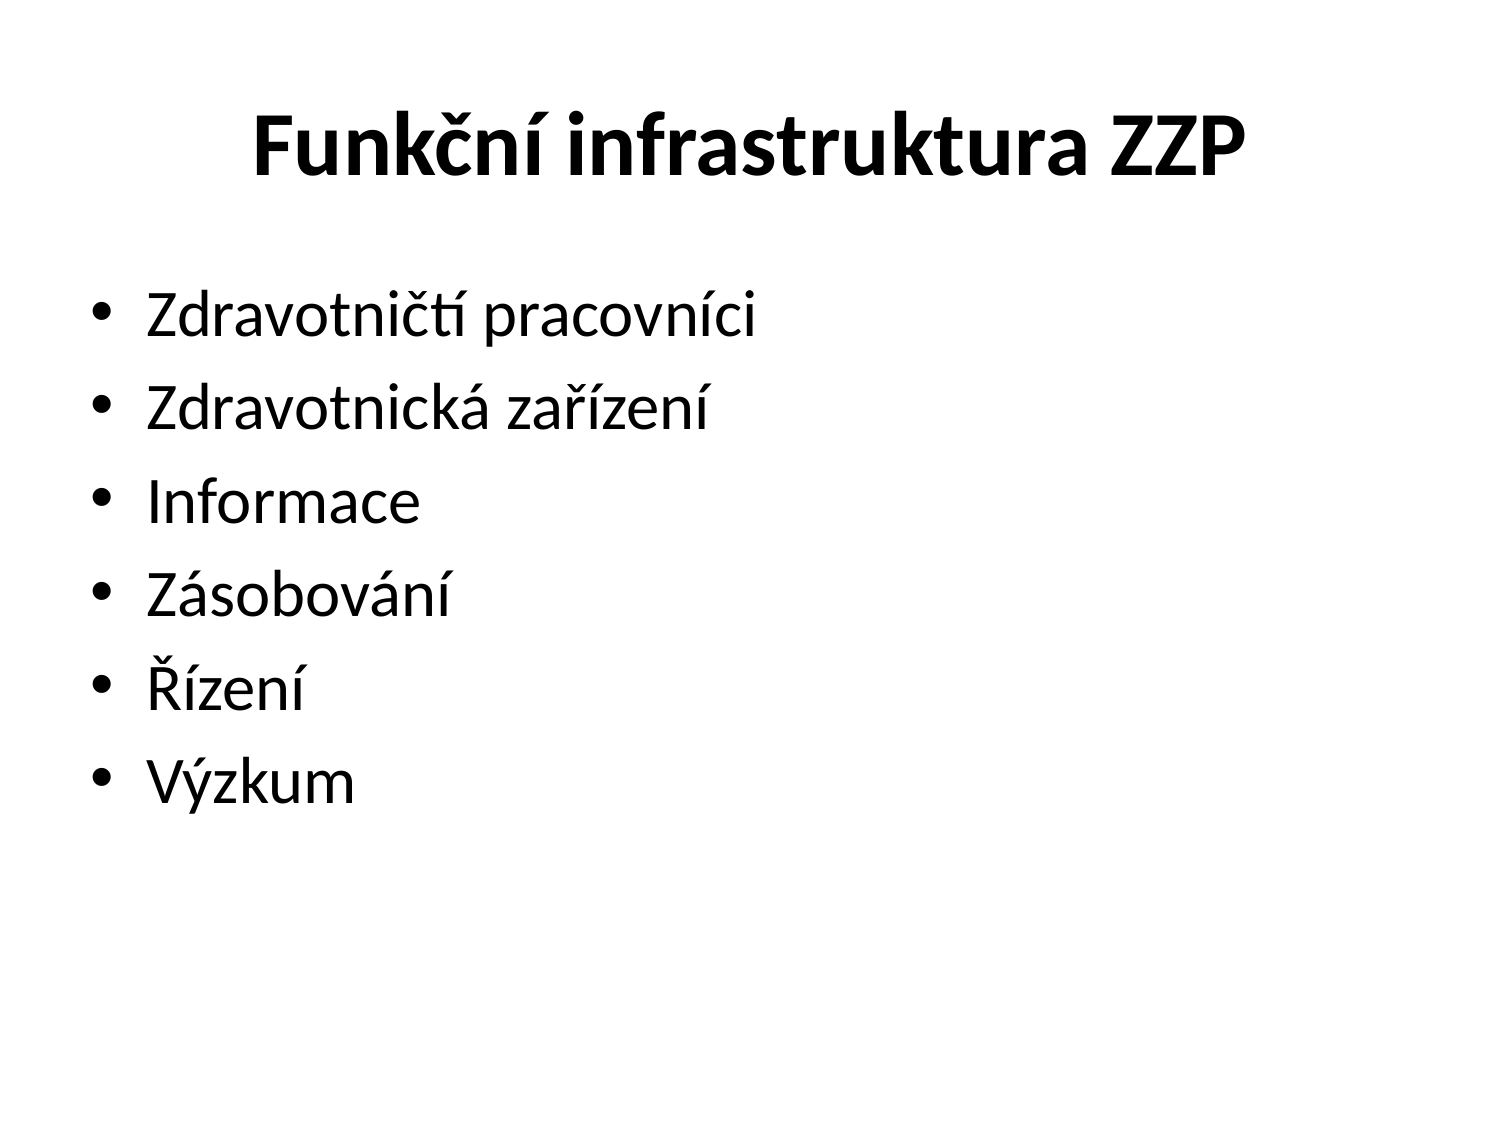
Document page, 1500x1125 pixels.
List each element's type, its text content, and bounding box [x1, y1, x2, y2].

list Zdravotničtí pracovníci Zdravotnická zařízení Informace Zásobování Řízení Výzkum [75, 262, 1425, 1005]
title Funkční infrastruktura ZZP [75, 45, 1425, 233]
